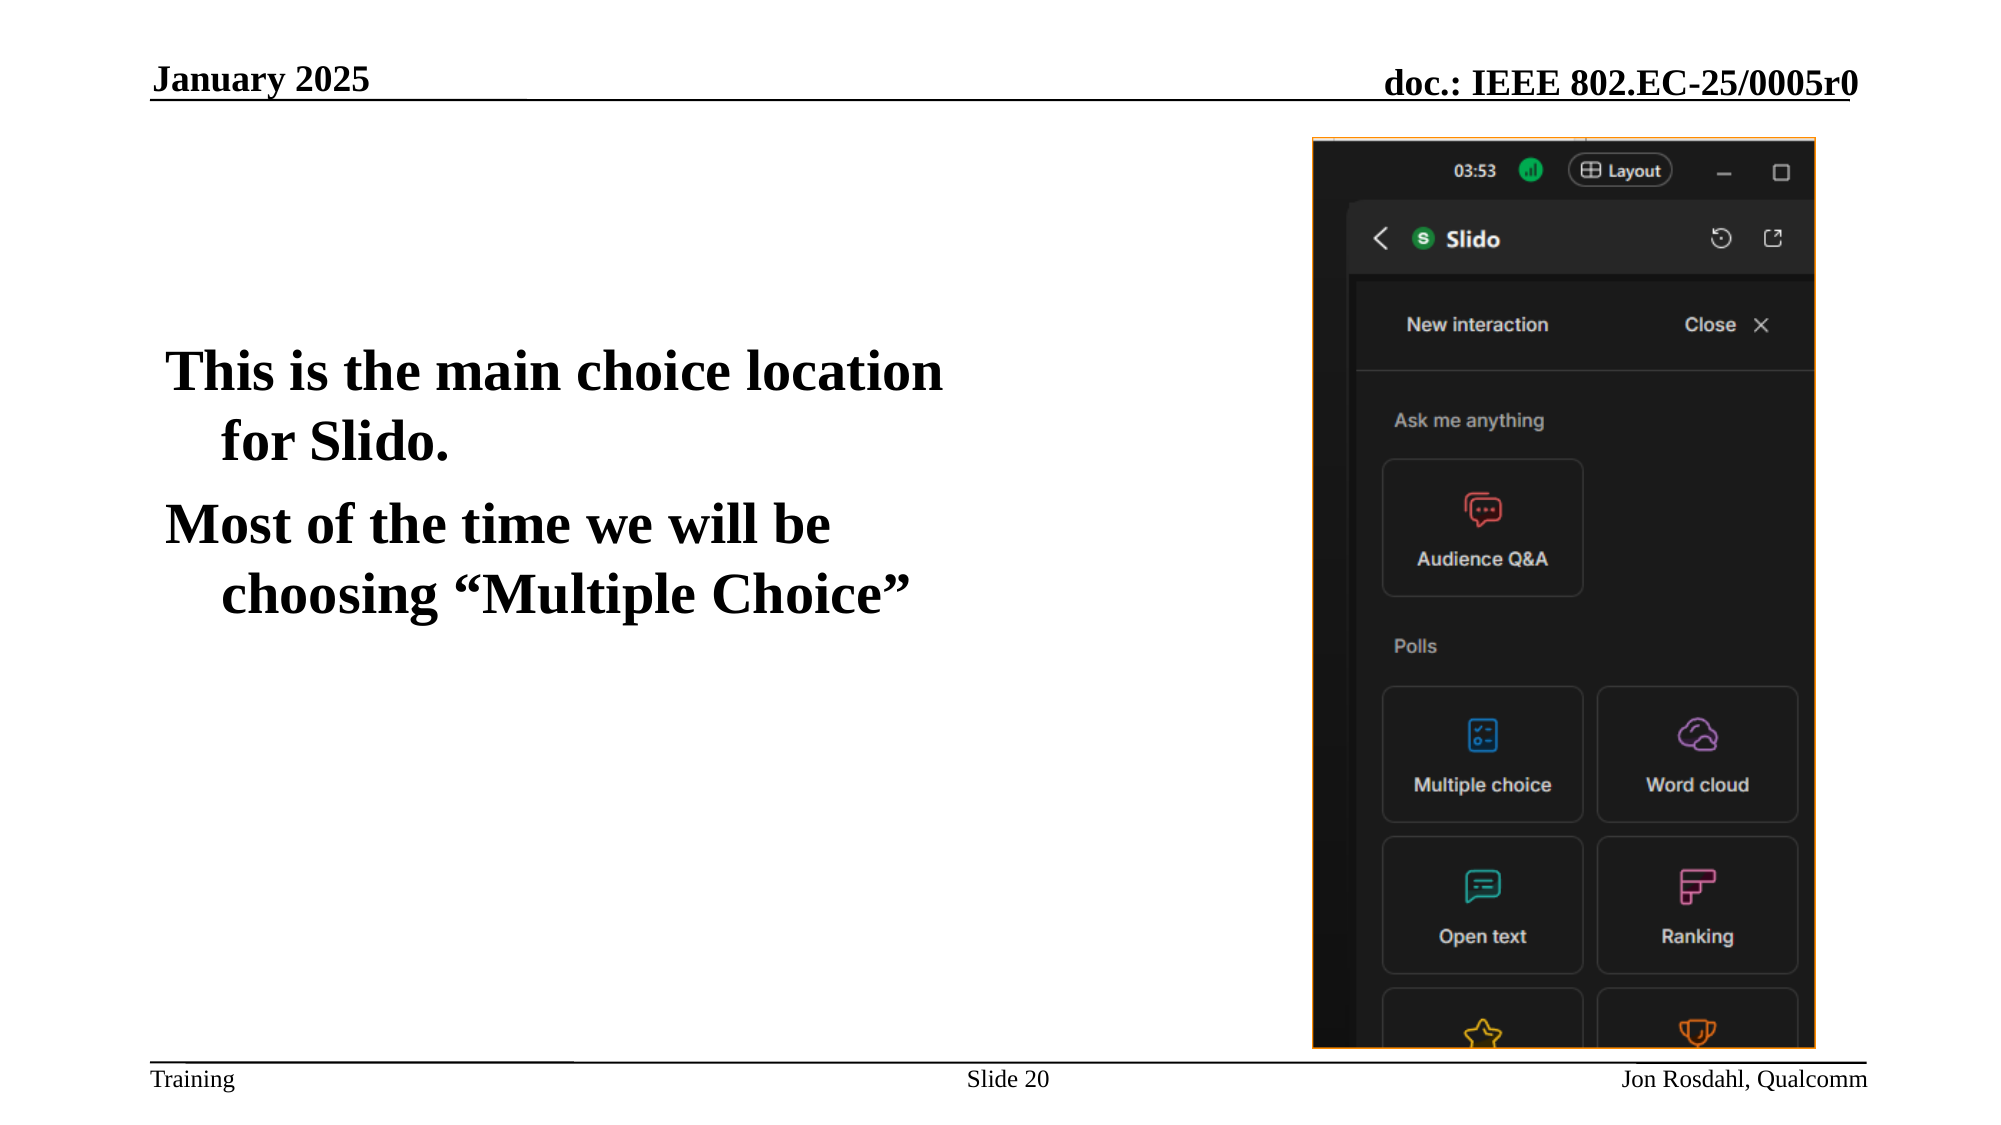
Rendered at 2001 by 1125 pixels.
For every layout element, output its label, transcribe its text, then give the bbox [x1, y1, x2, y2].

list This is the main choice location for Slido. Most of the time we will be choosing “Multiple Choice” [149, 324, 984, 1000]
footer Jon Rosdahl, Qualcomm [1171, 1061, 1869, 1093]
slide_number Slide 20 [950, 1061, 1067, 1123]
picture [1312, 137, 1816, 1049]
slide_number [152, 54, 563, 100]
